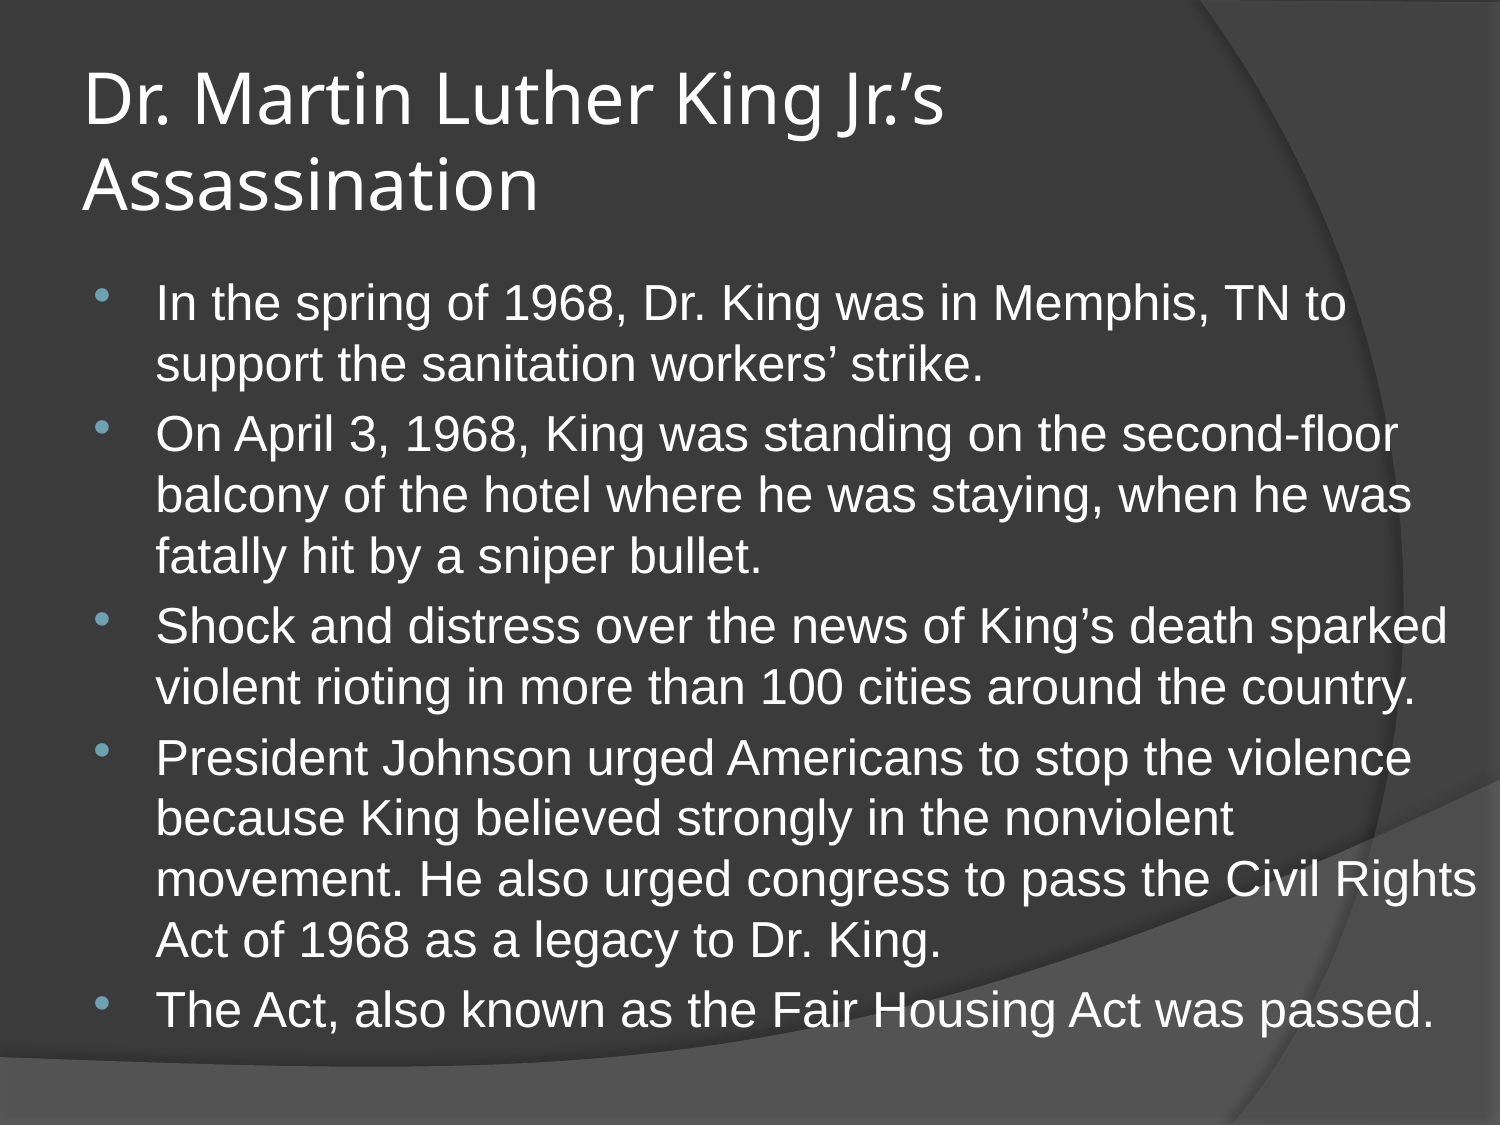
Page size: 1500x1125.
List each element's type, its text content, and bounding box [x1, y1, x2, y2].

title Dr. Martin Luther King Jr.’s Assassination [75, 45, 1300, 233]
list In the spring of 1968, Dr. King was in Memphis, TN to support the sanitation workers’ strike. On April 3, 1968, King was standing on the second-floor balcony of the hotel where he was staying, when he was fatally hit by a sniper bullet. Shock and distress over the news of King’s death sparked violent rioting in more than 100 cities around the country. President Johnson urged Americans to stop the violence because King believed strongly in the nonviolent movement. He also urged congress to pass the Civil Rights Act of 1968 as a legacy to Dr. King. The Act, also known as the Fair Housing Act was passed. [75, 262, 1500, 1100]
